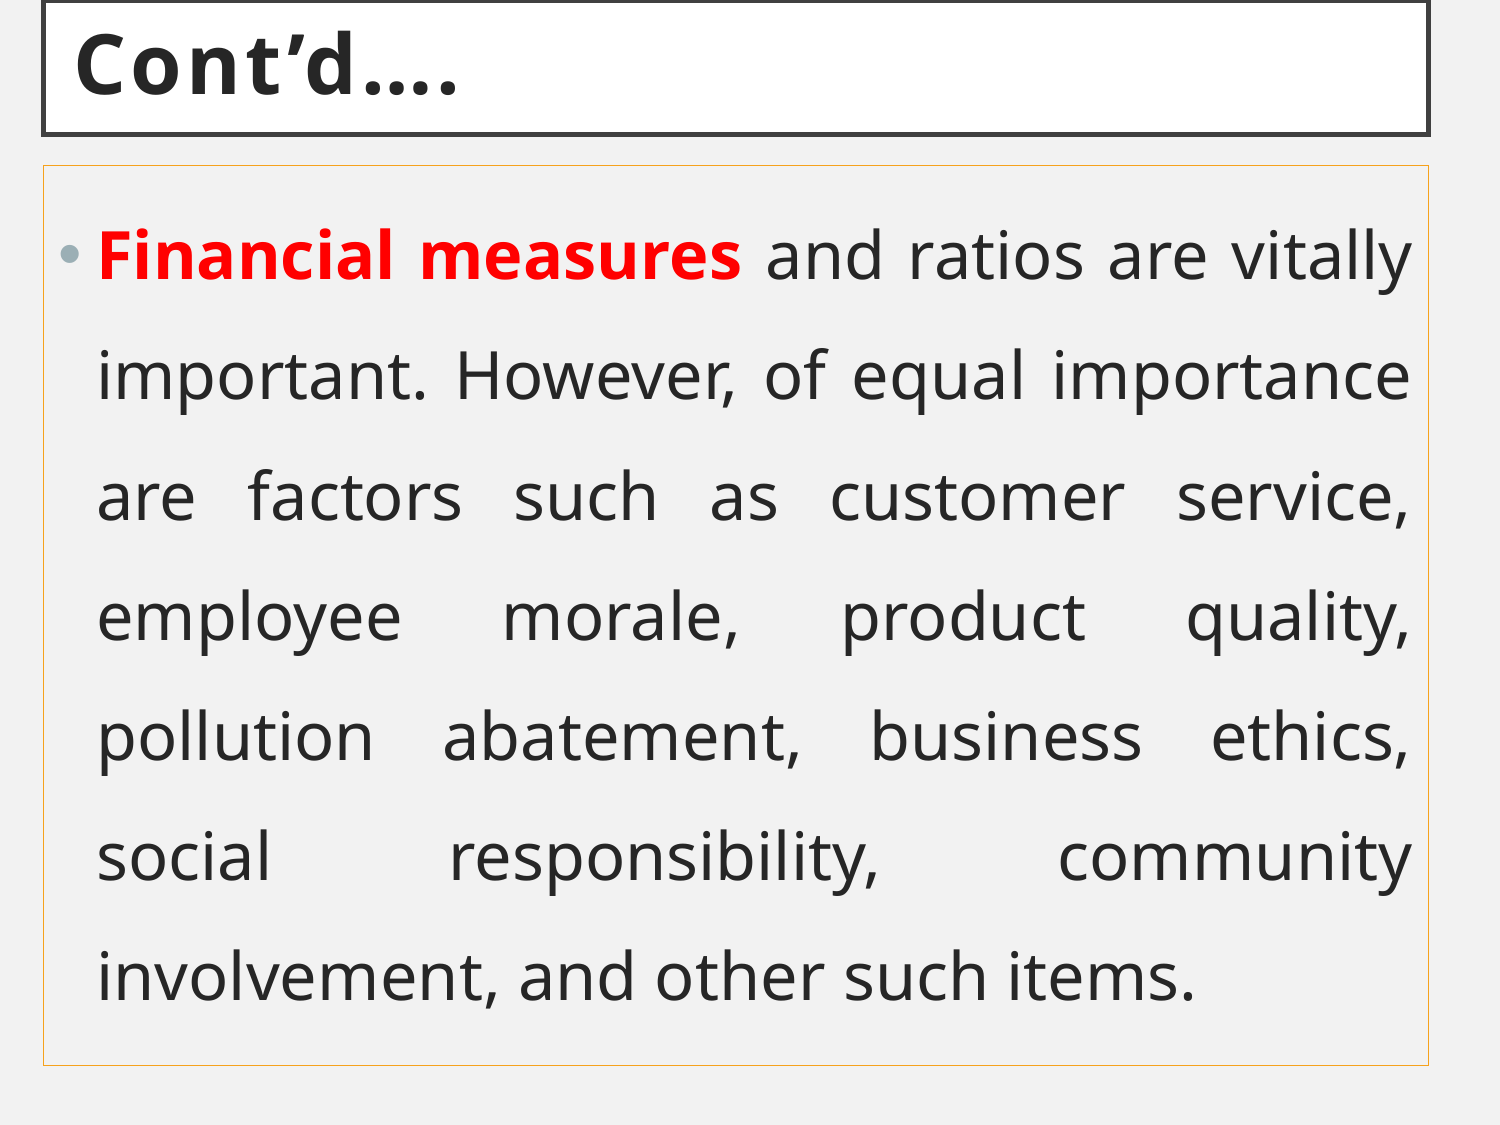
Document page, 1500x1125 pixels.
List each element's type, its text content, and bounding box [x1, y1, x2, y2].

title Cont’d…. [41, 0, 1431, 137]
list Financial measures and ratios are vitally important. However, of equal importance are factors such as customer service, employee morale, product quality, pollution abatement, business ethics, social responsibility, community involvement, and other such items. [43, 165, 1429, 1066]
